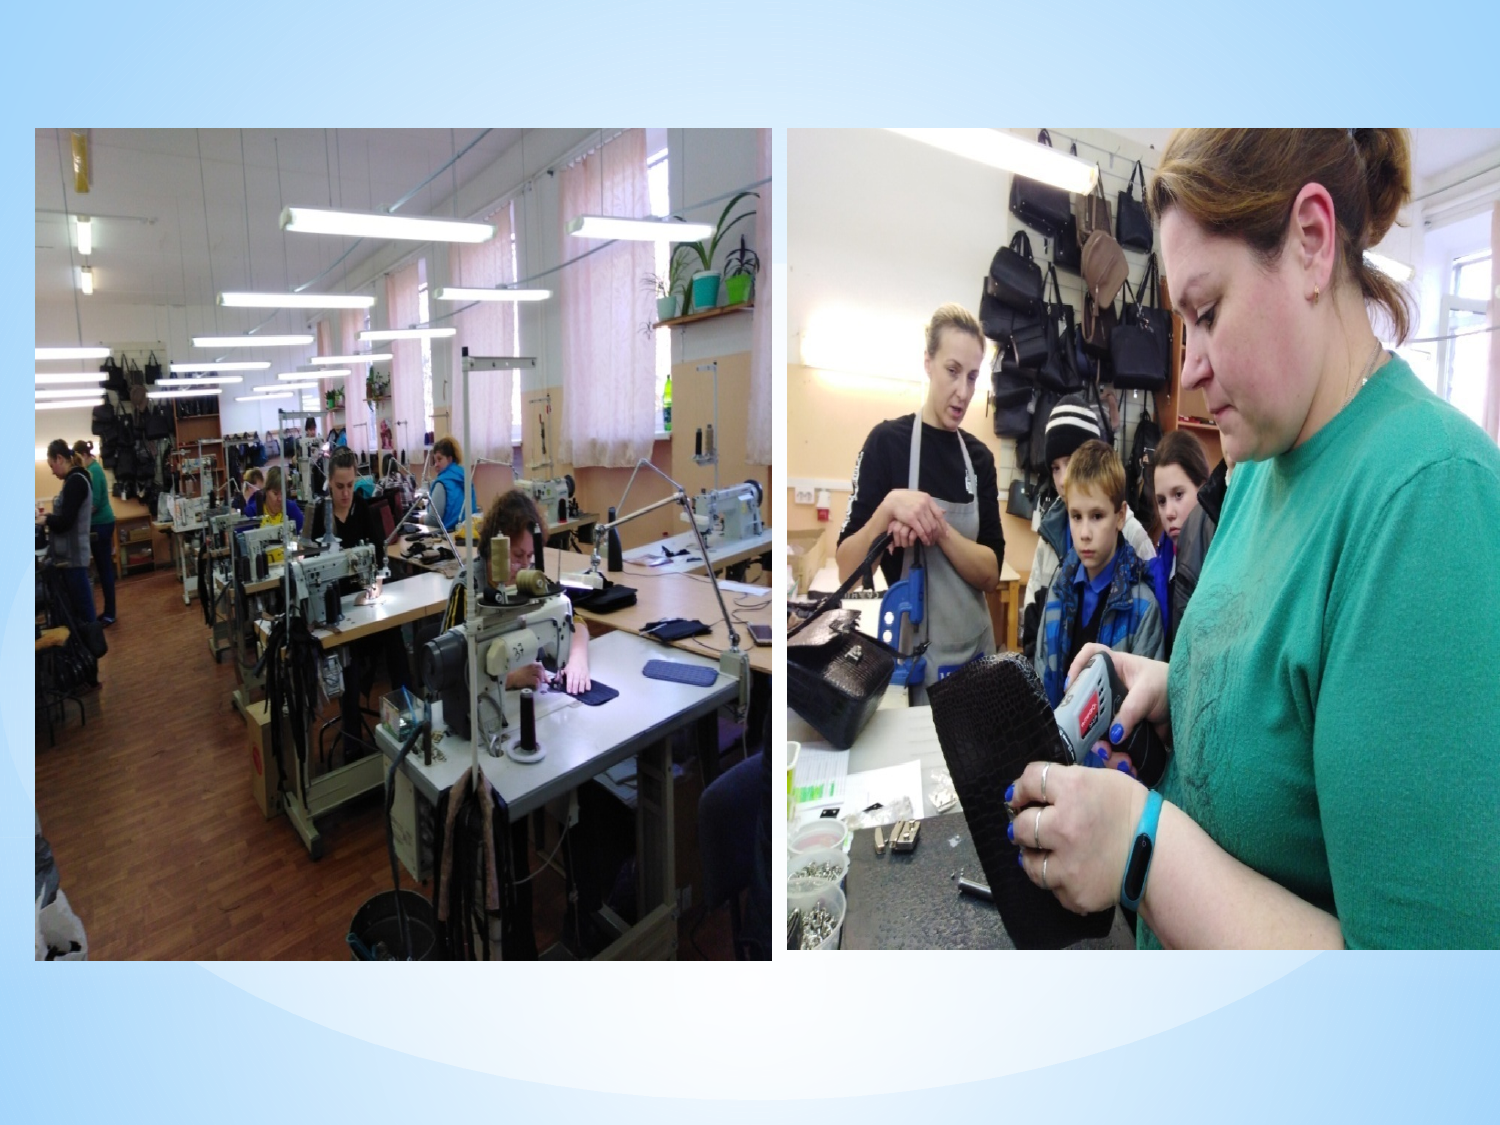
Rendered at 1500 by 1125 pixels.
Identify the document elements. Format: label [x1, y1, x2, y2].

list [34, 128, 772, 962]
picture [787, 128, 1500, 950]
